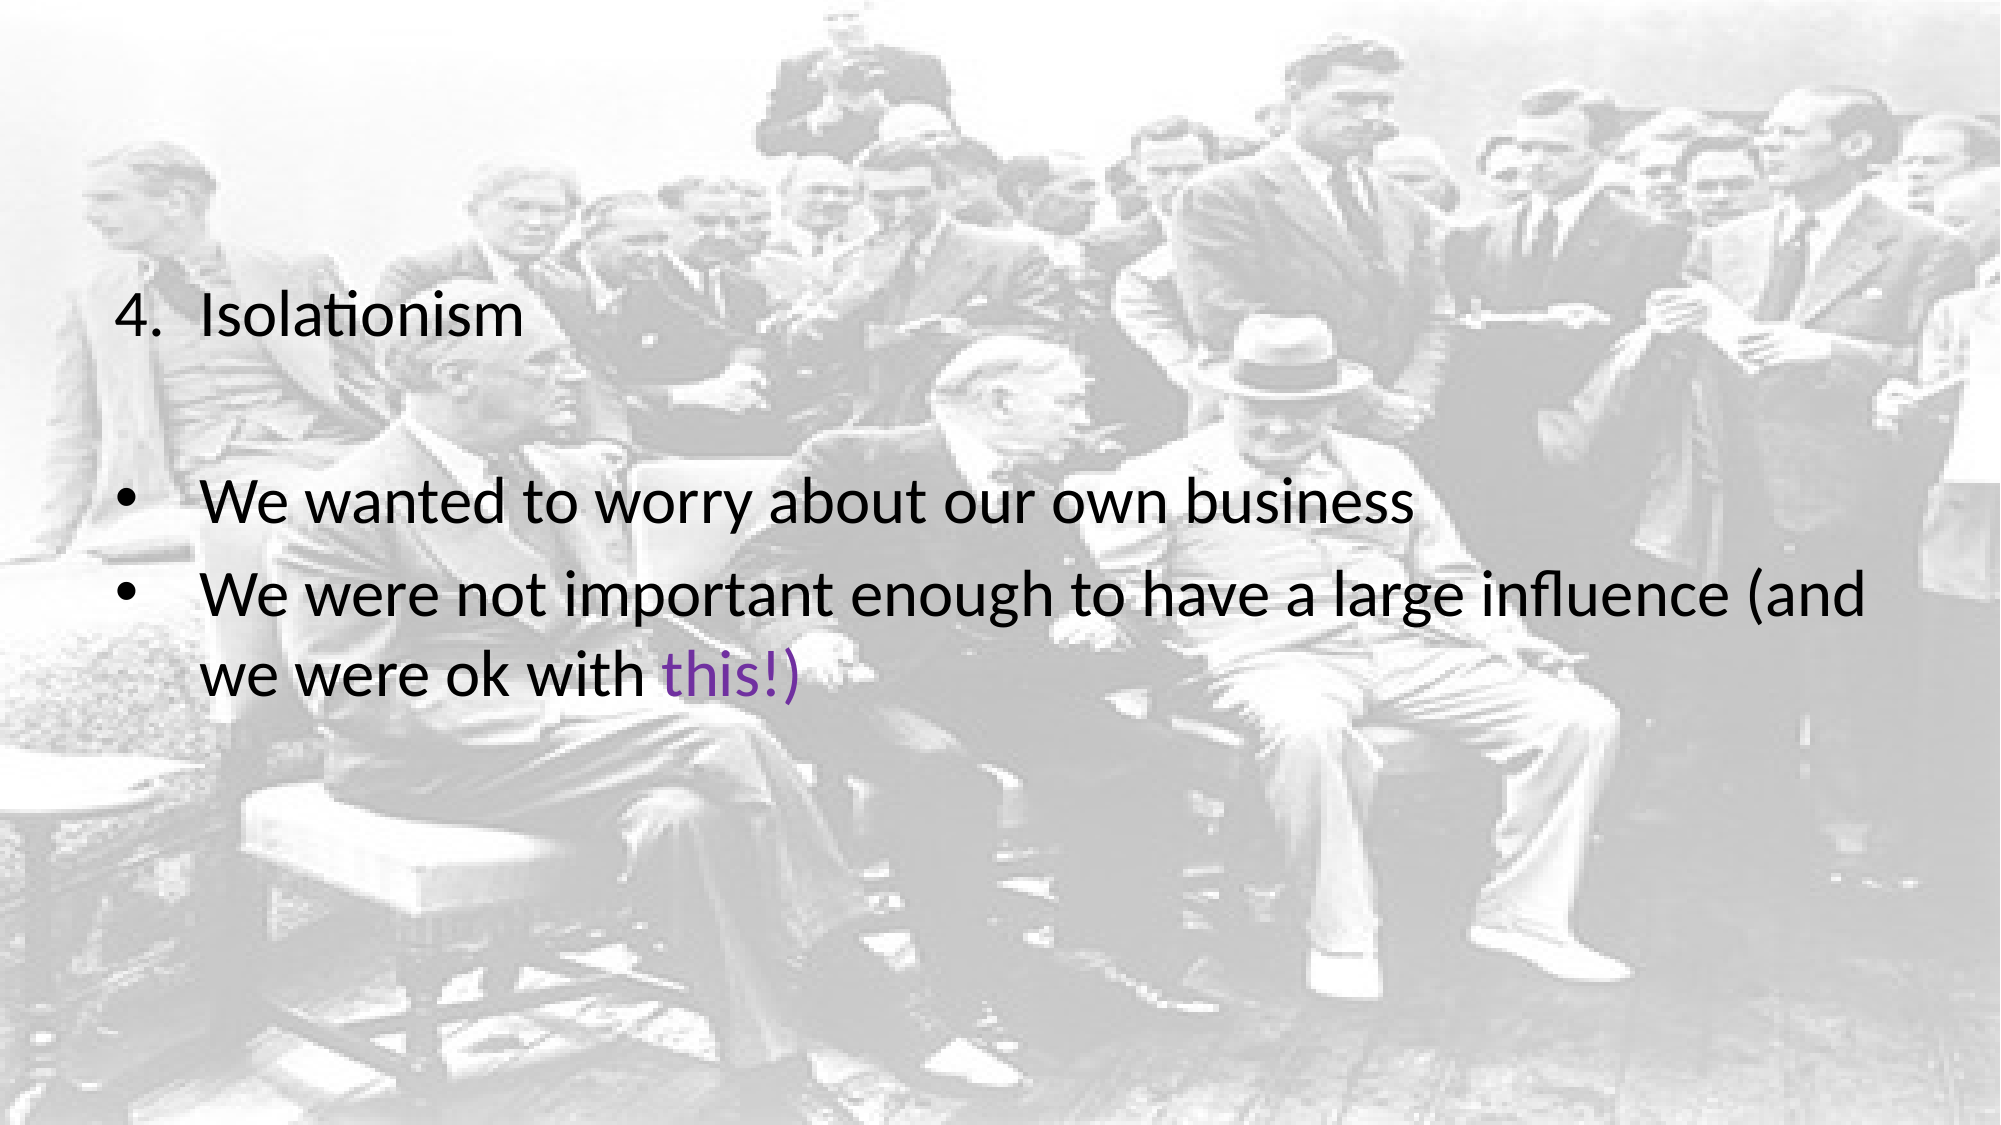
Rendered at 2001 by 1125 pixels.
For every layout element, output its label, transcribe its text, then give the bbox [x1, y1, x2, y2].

list Isolationism We wanted to worry about our own business We were not important enough to have a large influence (and we were ok with this!) [99, 262, 1900, 1005]
